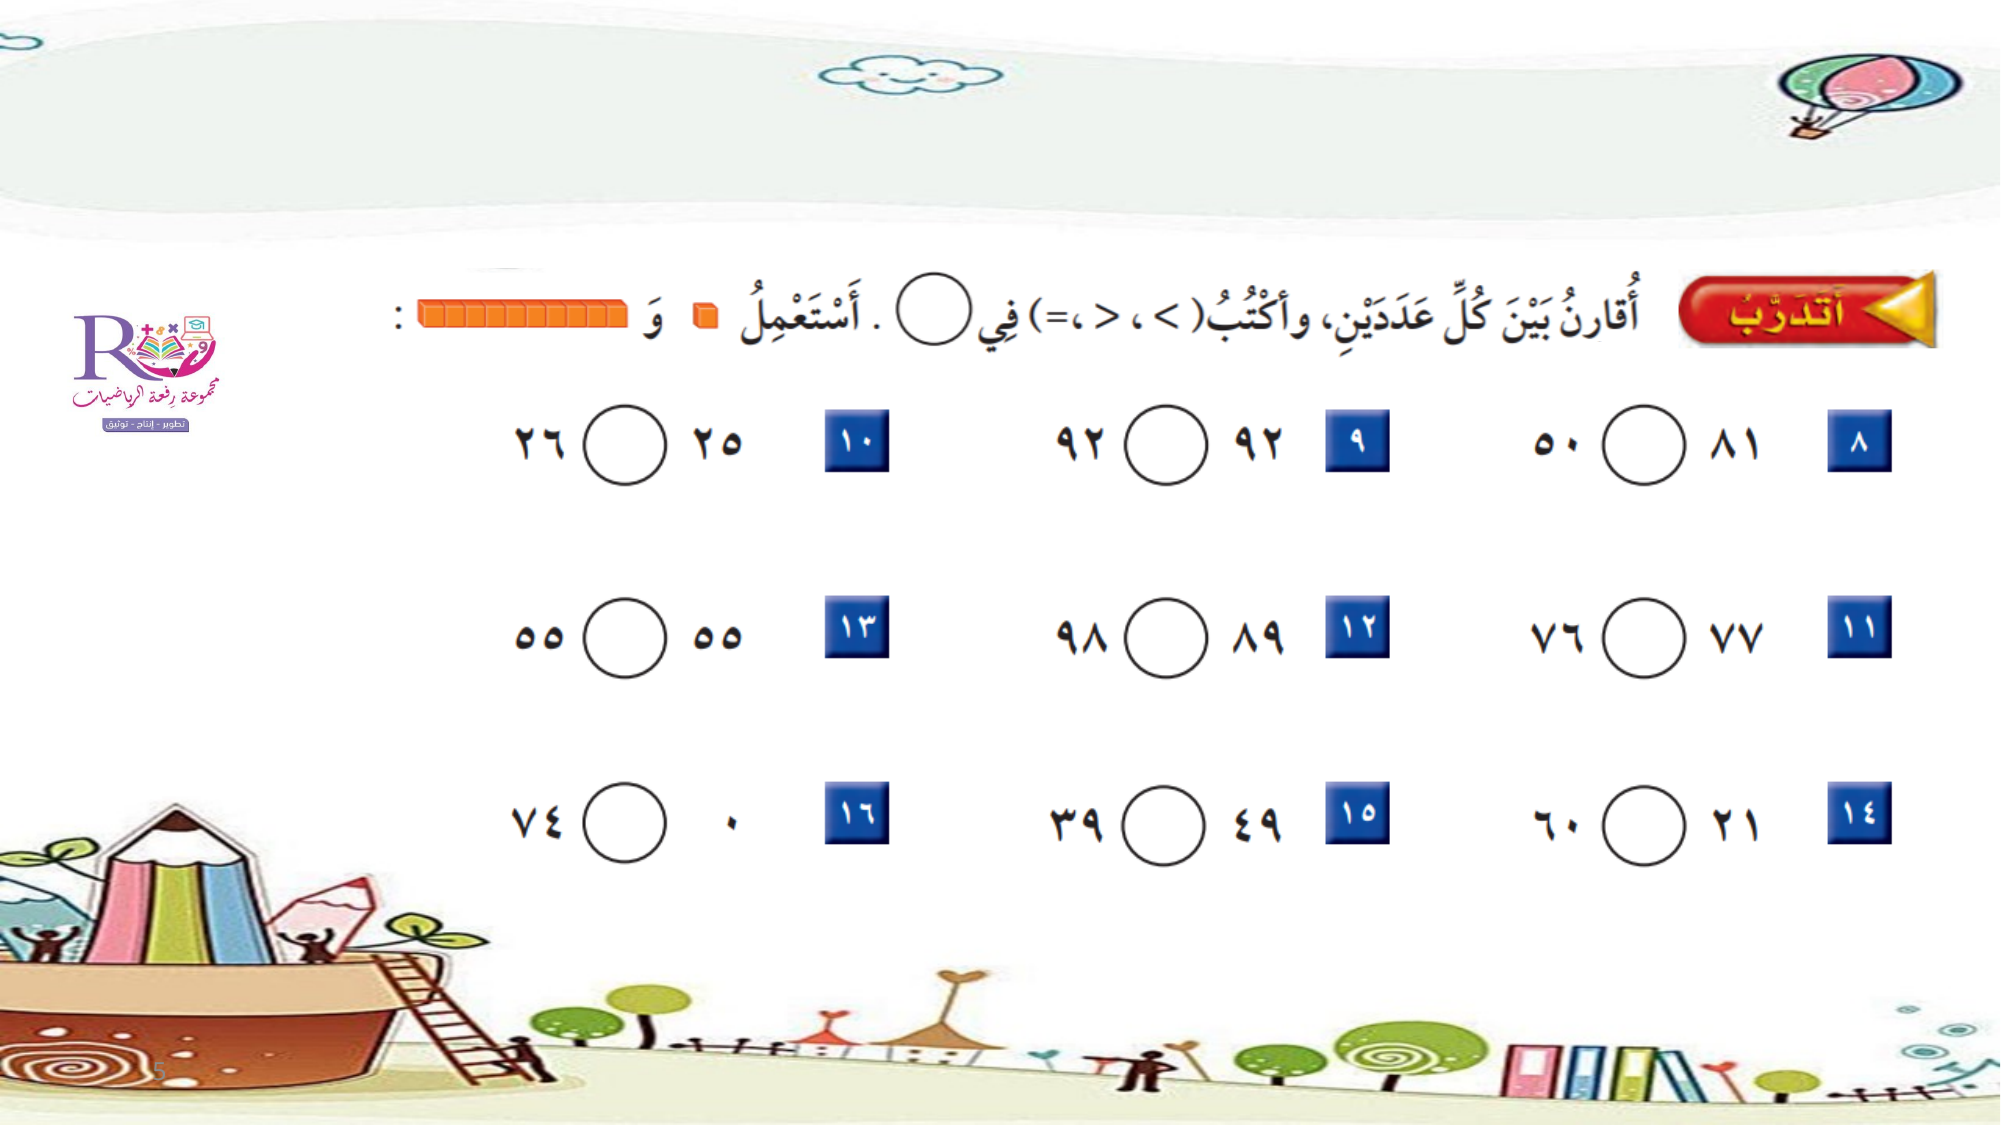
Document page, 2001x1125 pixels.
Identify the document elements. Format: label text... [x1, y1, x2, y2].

picture [0, 0, 2001, 1125]
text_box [359, 268, 1663, 373]
slide_number 5 [137, 1042, 588, 1103]
